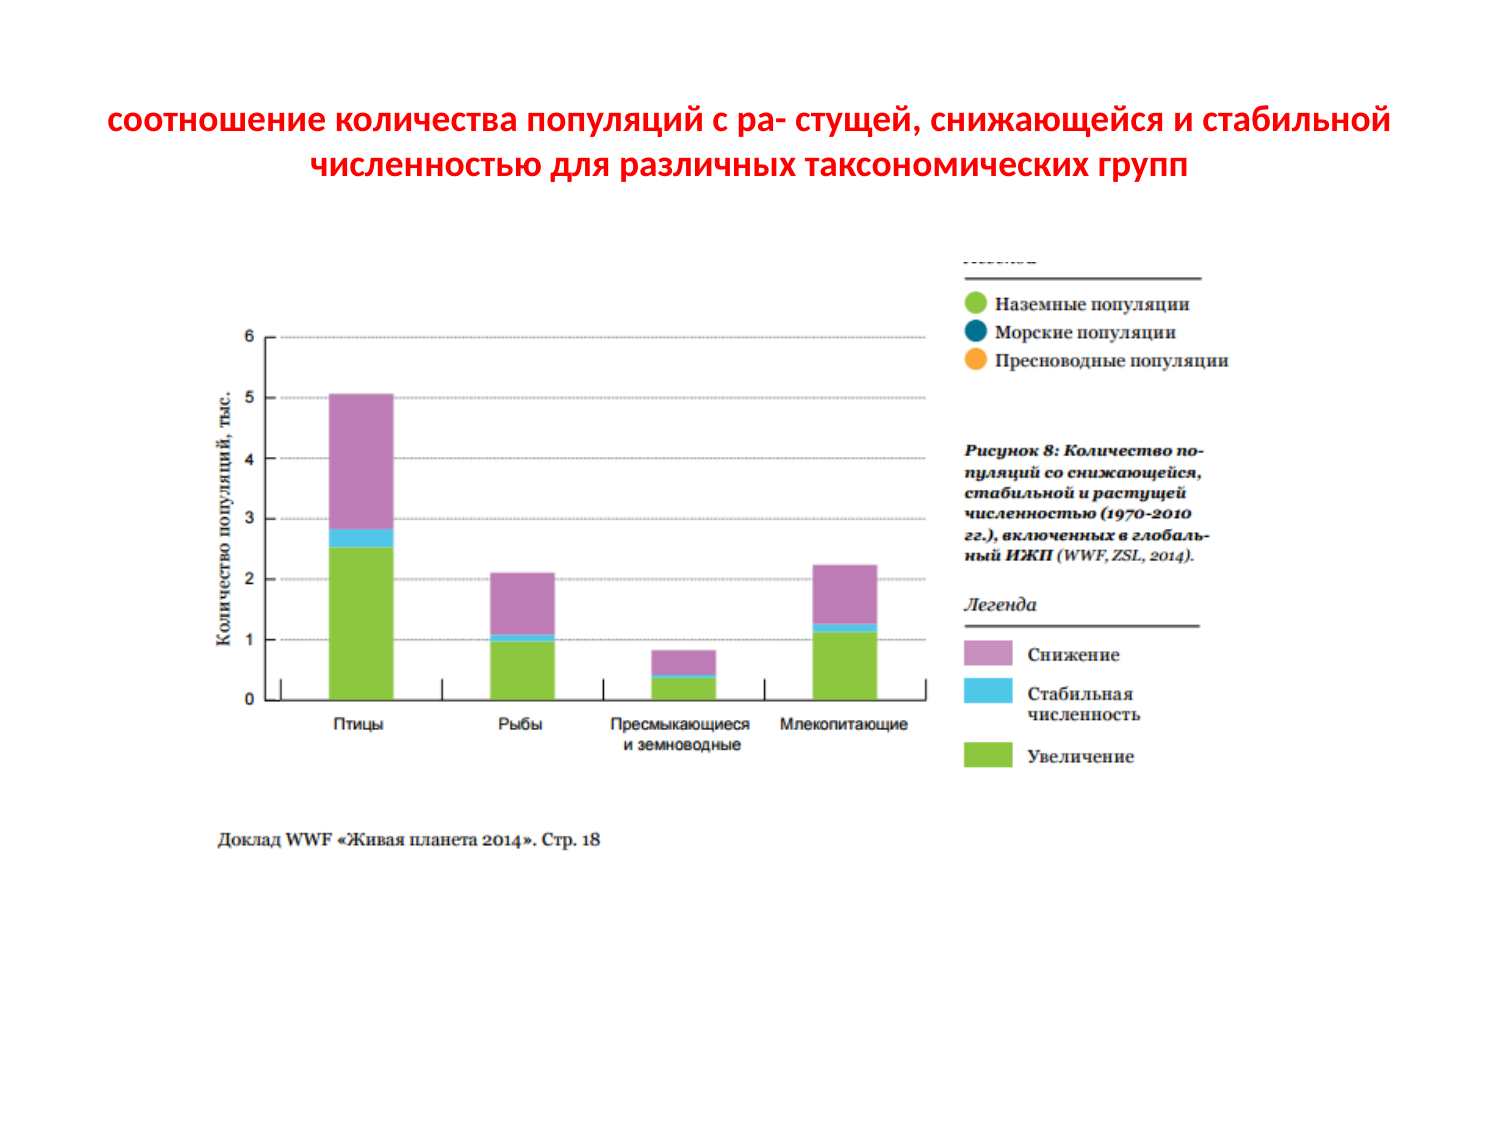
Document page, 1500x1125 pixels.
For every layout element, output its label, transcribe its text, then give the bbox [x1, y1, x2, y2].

picture [171, 262, 1329, 863]
title соотношение количества популяций с ра- стущей, снижающейся и стабильной численностью для различных таксономических групп [75, 45, 1425, 233]
